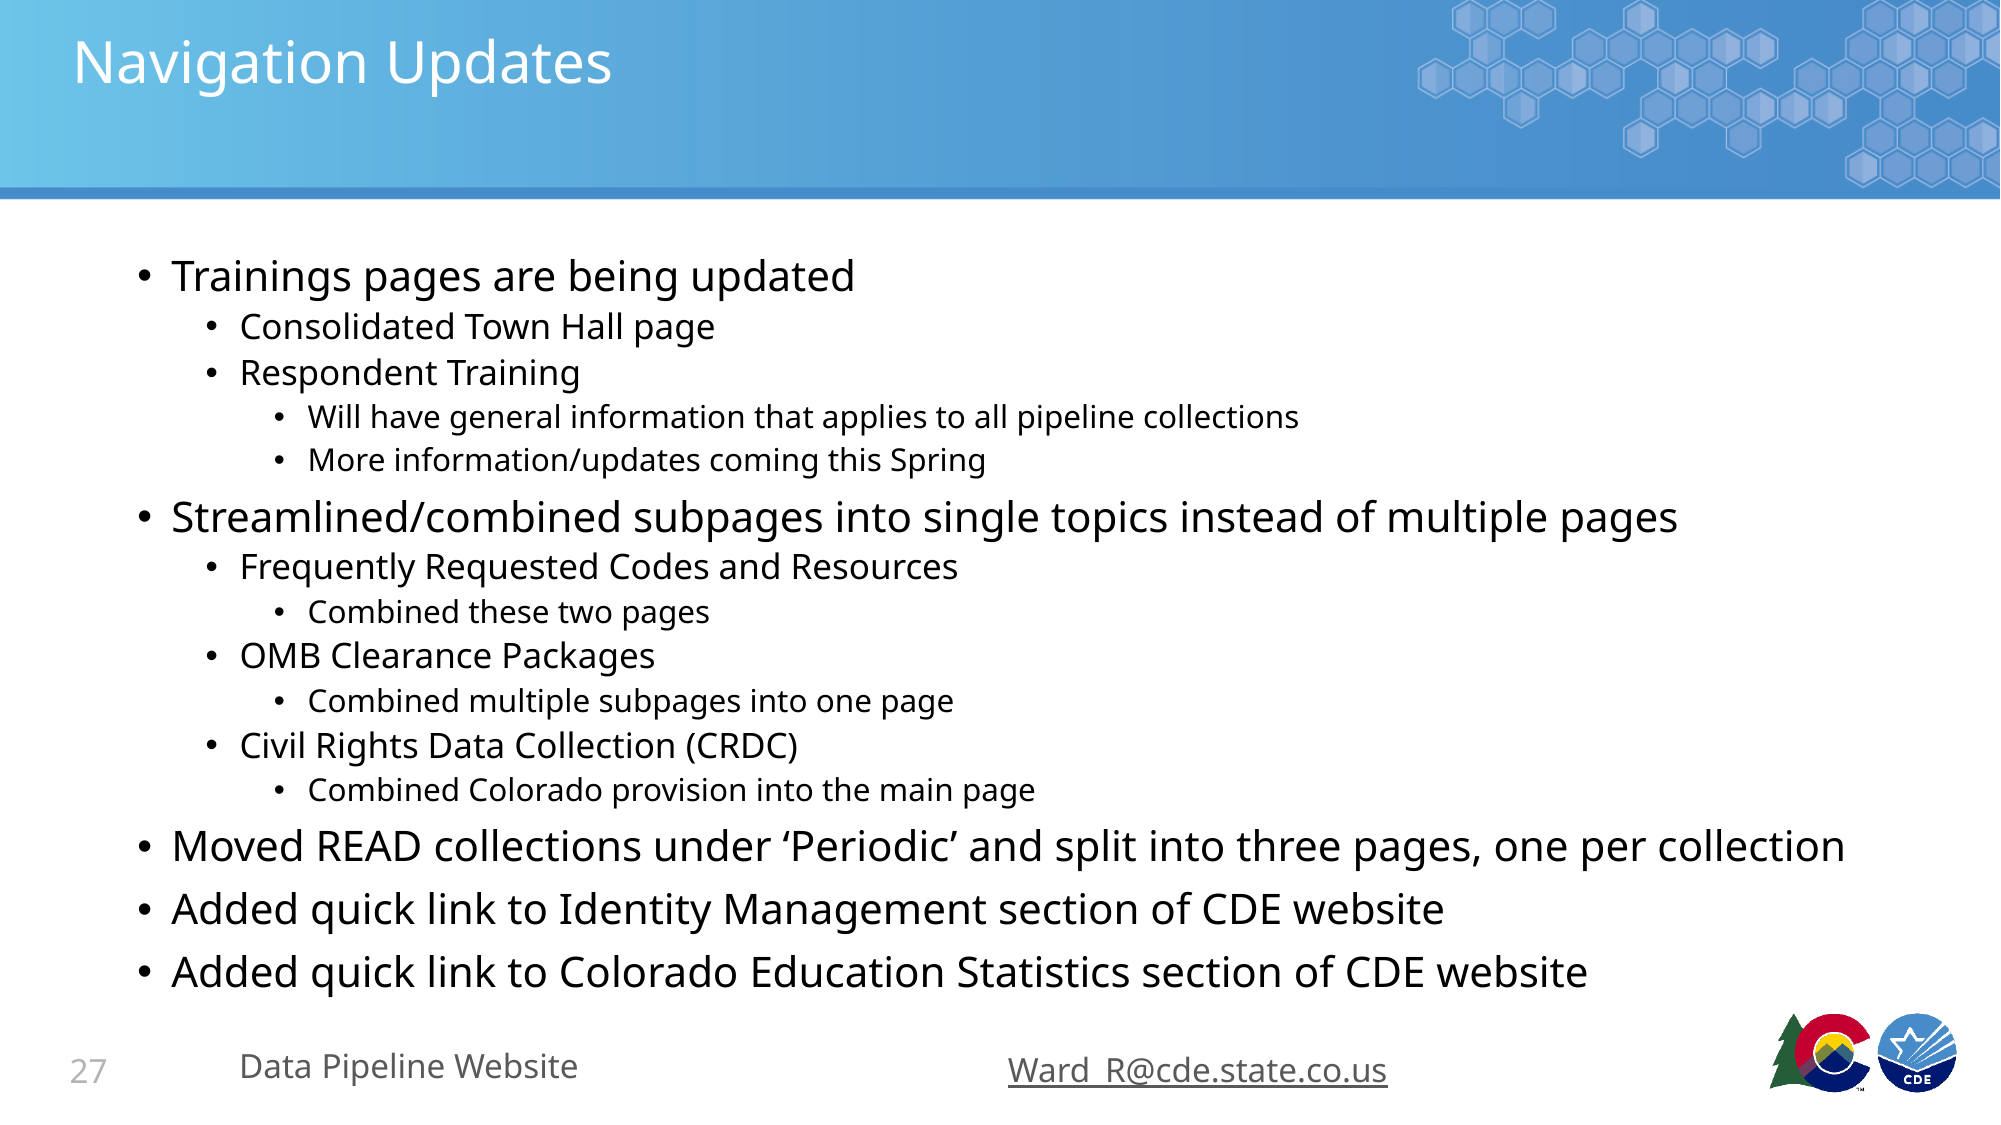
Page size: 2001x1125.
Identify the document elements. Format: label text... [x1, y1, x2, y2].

title Navigation Updates [72, 33, 1396, 182]
picture [0, 0, 2000, 200]
list Data Pipeline Website [224, 1042, 960, 1103]
list Ward_R@cde.state.co.us [992, 1042, 1714, 1103]
slide_number 27 [54, 1042, 191, 1103]
picture [1768, 1012, 1957, 1093]
list Trainings pages are being updated Consolidated Town Hall page Respondent Training Will have general information that applies to all pipeline collections More information/updates coming this Spring Streamlined/combined subpages into single topics instead of multiple pages Frequently Requested Codes and Resources Combined these two pages OMB Clearance Packages Combined multiple subpages into one page Civil Rights Data Collection (CRDC) Combined Colorado provision into the main page Moved READ collections under ‘Periodic’ and split into three pages, one per collection Added quick link to Identity Management section of CDE website Added quick link to Colorado Education Statistics section of CDE website [137, 254, 1863, 1024]
